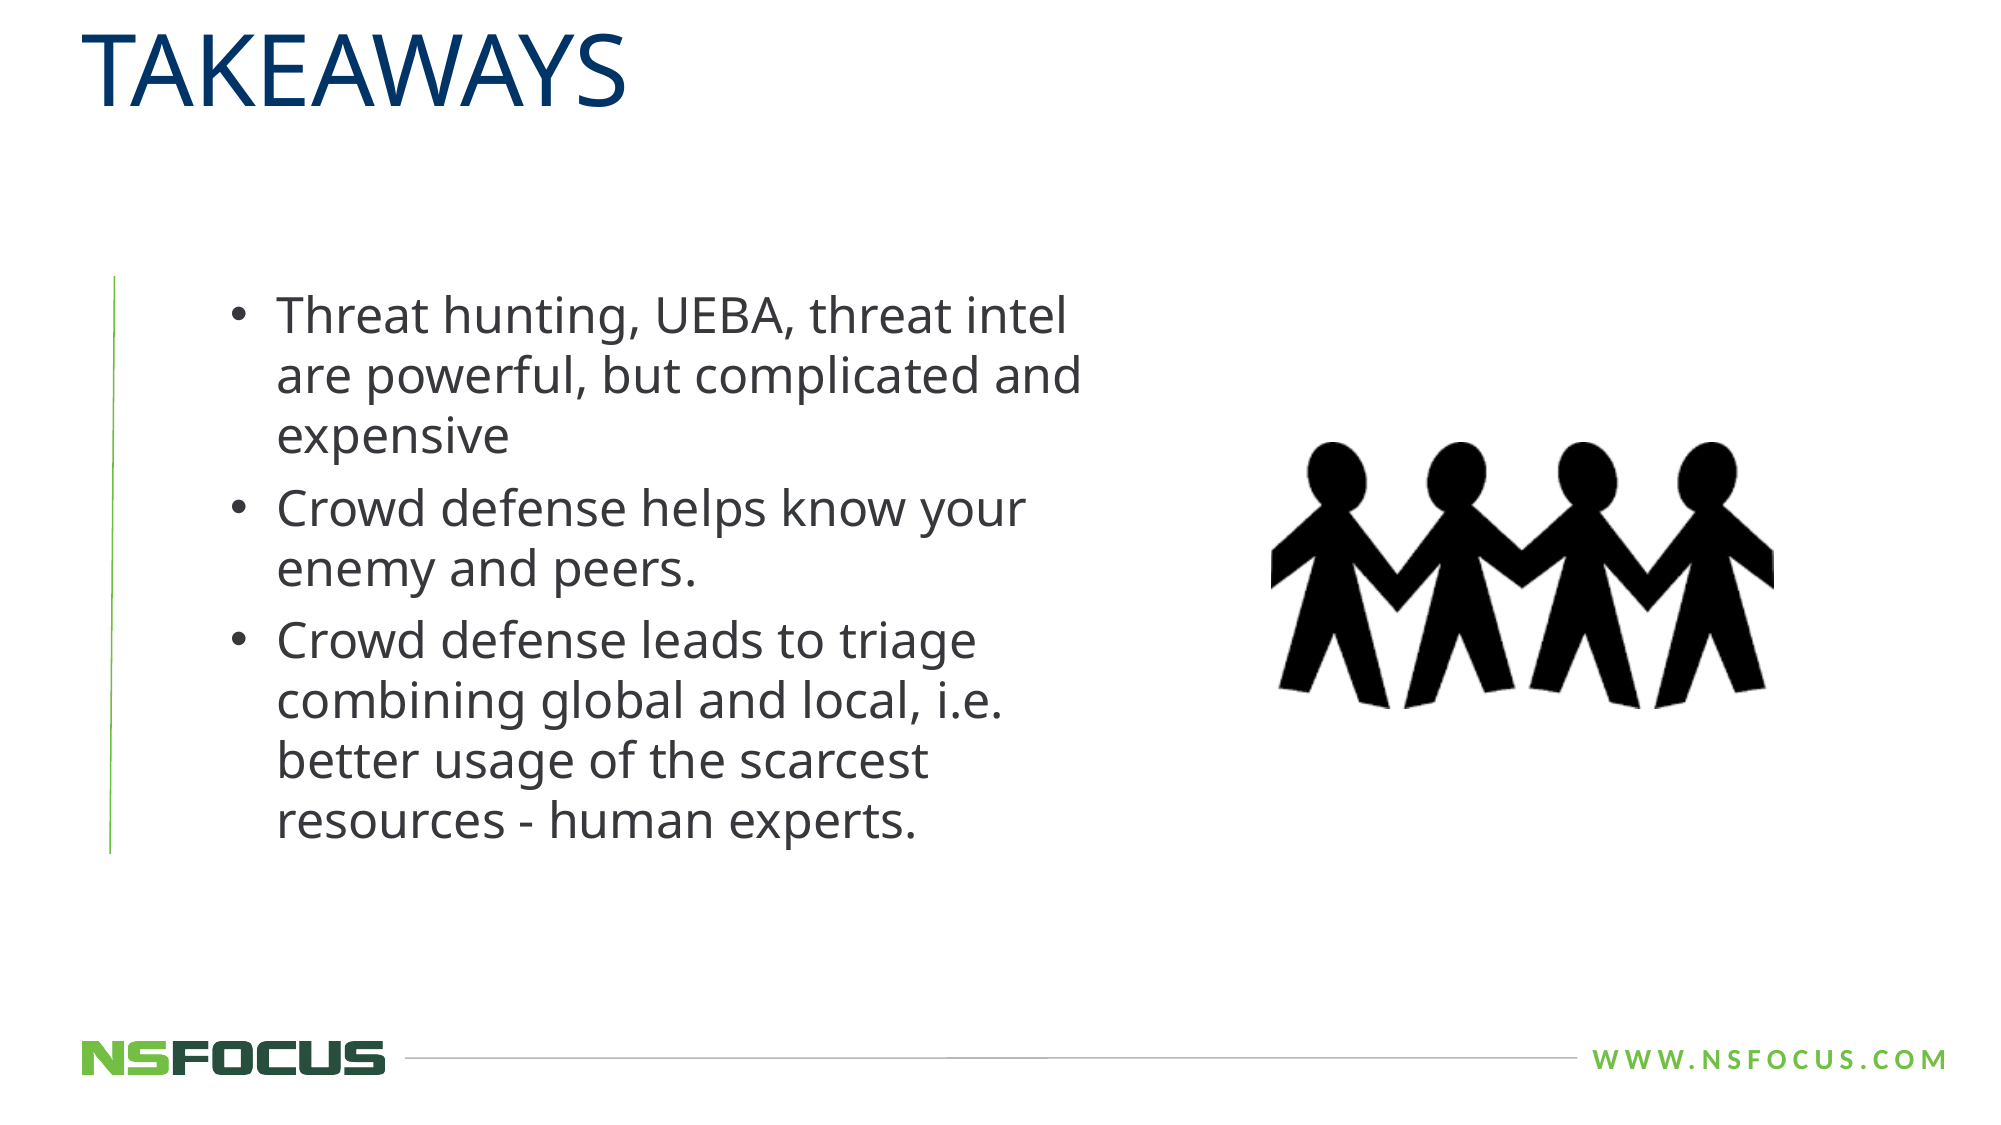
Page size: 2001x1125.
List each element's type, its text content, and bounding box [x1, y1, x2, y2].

title Takeaways [66, 25, 1934, 214]
picture [82, 1041, 385, 1075]
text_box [109, 275, 115, 855]
text_box Threat hunting, UEBA, threat intel are powerful, but complicated and expensive Crowd defense helps know your enemy and peers. Crowd defense leads to triage combining global and local, i.e. better usage of the scarcest resources - human experts. [215, 276, 1171, 856]
picture [1271, 442, 1774, 709]
